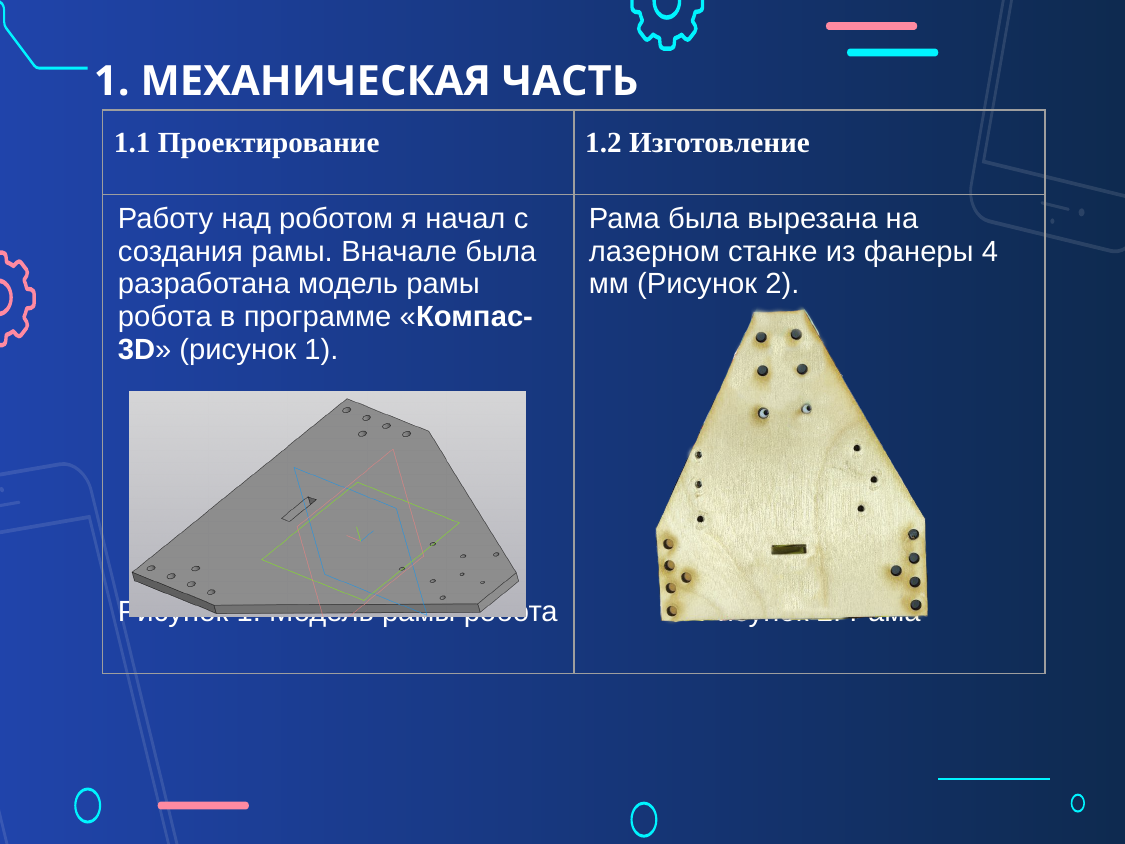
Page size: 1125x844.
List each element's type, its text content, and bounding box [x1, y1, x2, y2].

picture [649, 293, 939, 656]
table_cell Рама была вырезана на лазерном станке из фанеры 4 мм (Рисунок 2). Рисунок 2. Рама [575, 195, 1044, 673]
title 1. МЕХАНИЧЕСКАЯ ЧАСТЬ [78, 39, 1027, 134]
table_header 1.1 Проектирование [103, 111, 573, 194]
table_header 1.2 Изготовление [575, 111, 1044, 194]
picture [129, 391, 526, 617]
table_cell Работу над роботом я начал с создания рамы. Вначале была разработана модель рамы робота в программе «Компас-3D» (рисунок 1). Рисунок 1. Модель рамы робота [103, 195, 573, 673]
